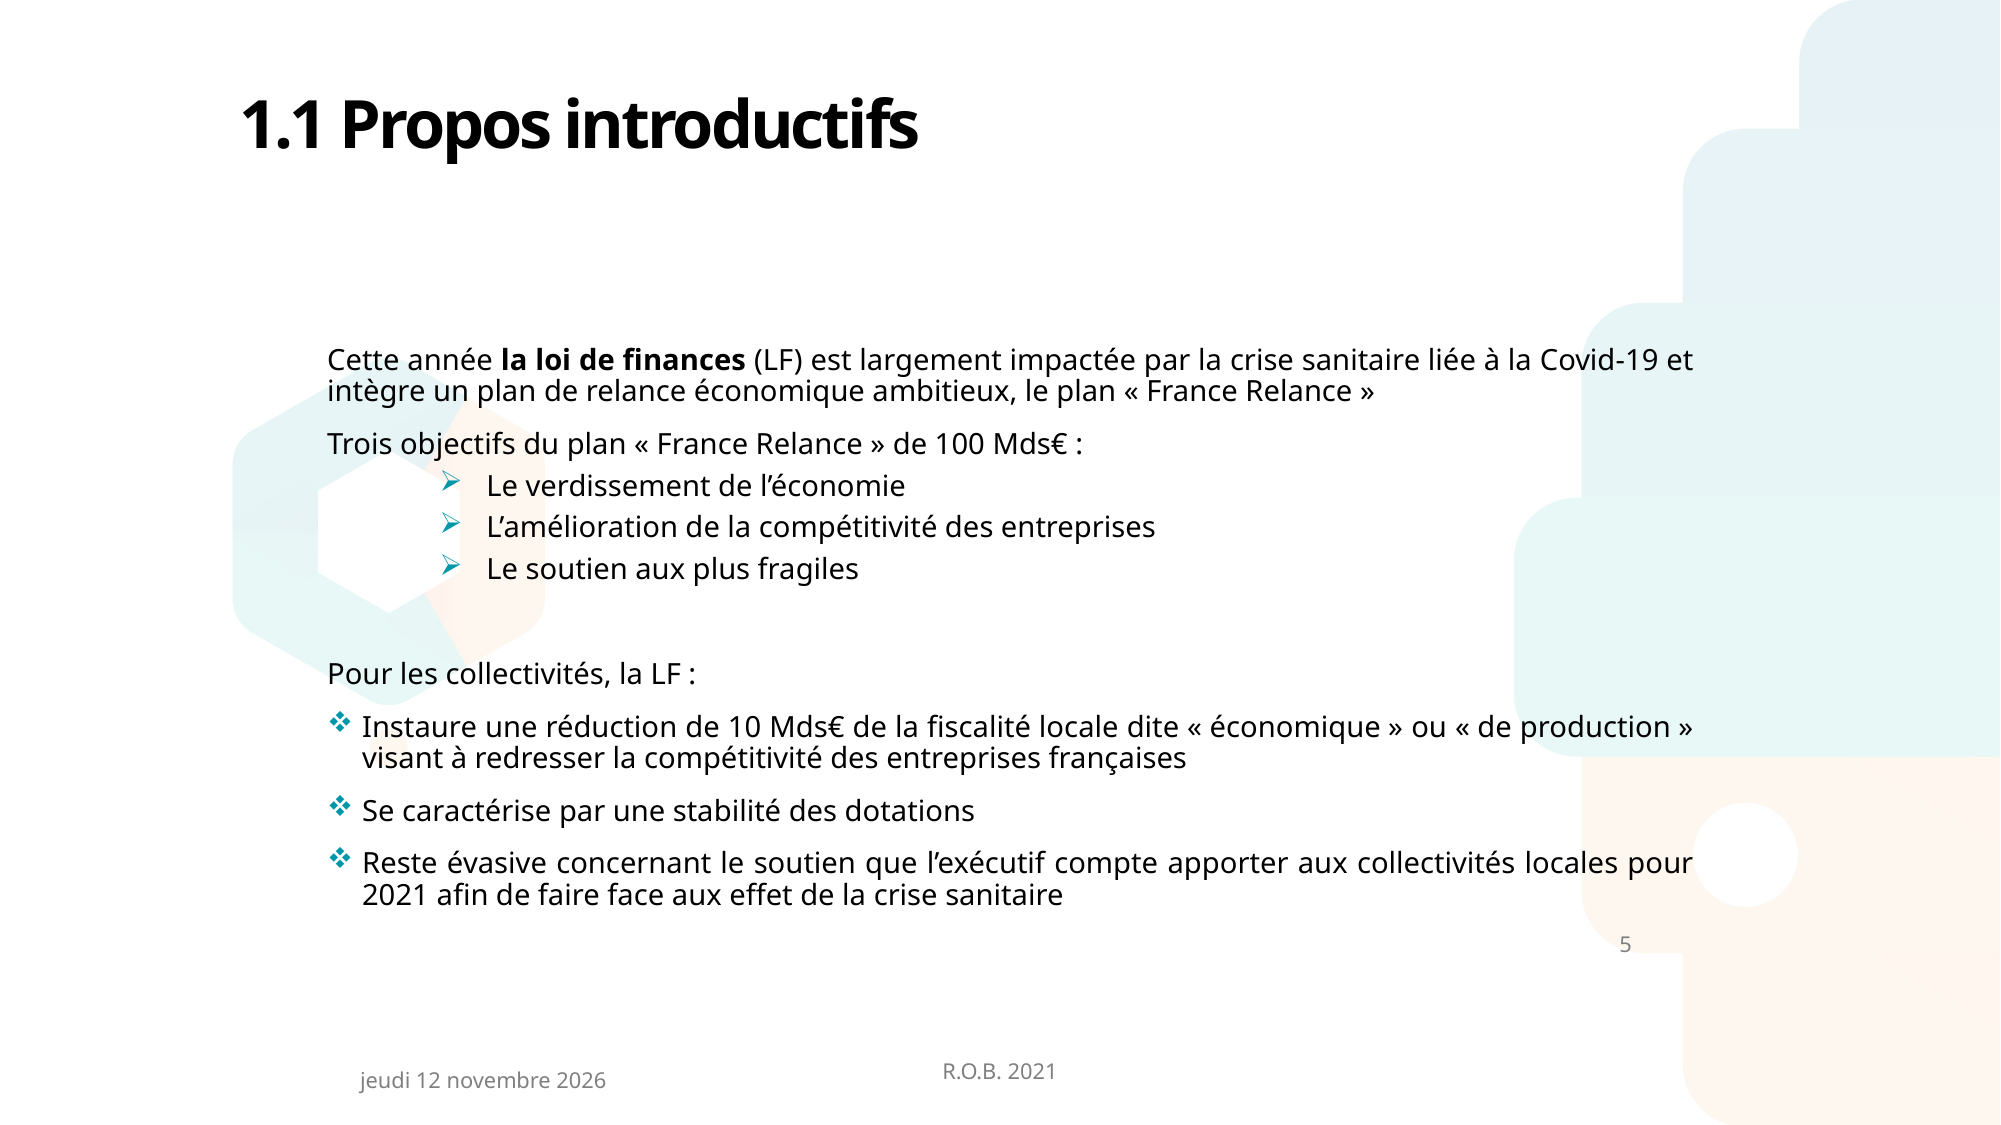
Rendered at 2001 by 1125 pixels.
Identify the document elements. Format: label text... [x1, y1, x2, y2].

footer R.O.B. 2021 [662, 1042, 1338, 1103]
slide_number 5 [1309, 922, 1647, 968]
title 1.1 Propos introductifs [224, 57, 951, 197]
picture [0, 0, 2000, 1125]
slide_number vendredi 26 février 2021 [345, 1058, 683, 1104]
list Cette année la loi de finances (LF) est largement impactée par la crise sanitaire liée à la Covid-19 et intègre un plan de relance économique ambitieux, le plan « France Relance » Trois objectifs du plan « France Relance » de 100 Mds€ : Le verdissement de l’économie L’amélioration de la compétitivité des entreprises Le soutien aux plus fragiles Pour les collectivités, la LF : Instaure une réduction de 10 Mds€ de la fiscalité locale dite « économique » ou « de production » visant à redresser la compétitivité des entreprises françaises Se caractérise par une stabilité des dotations Reste évasive concernant le soutien que l’exécutif compte apporter aux collectivités locales pour 2021 afin de faire face aux effet de la crise sanitaire [311, 337, 1710, 929]
